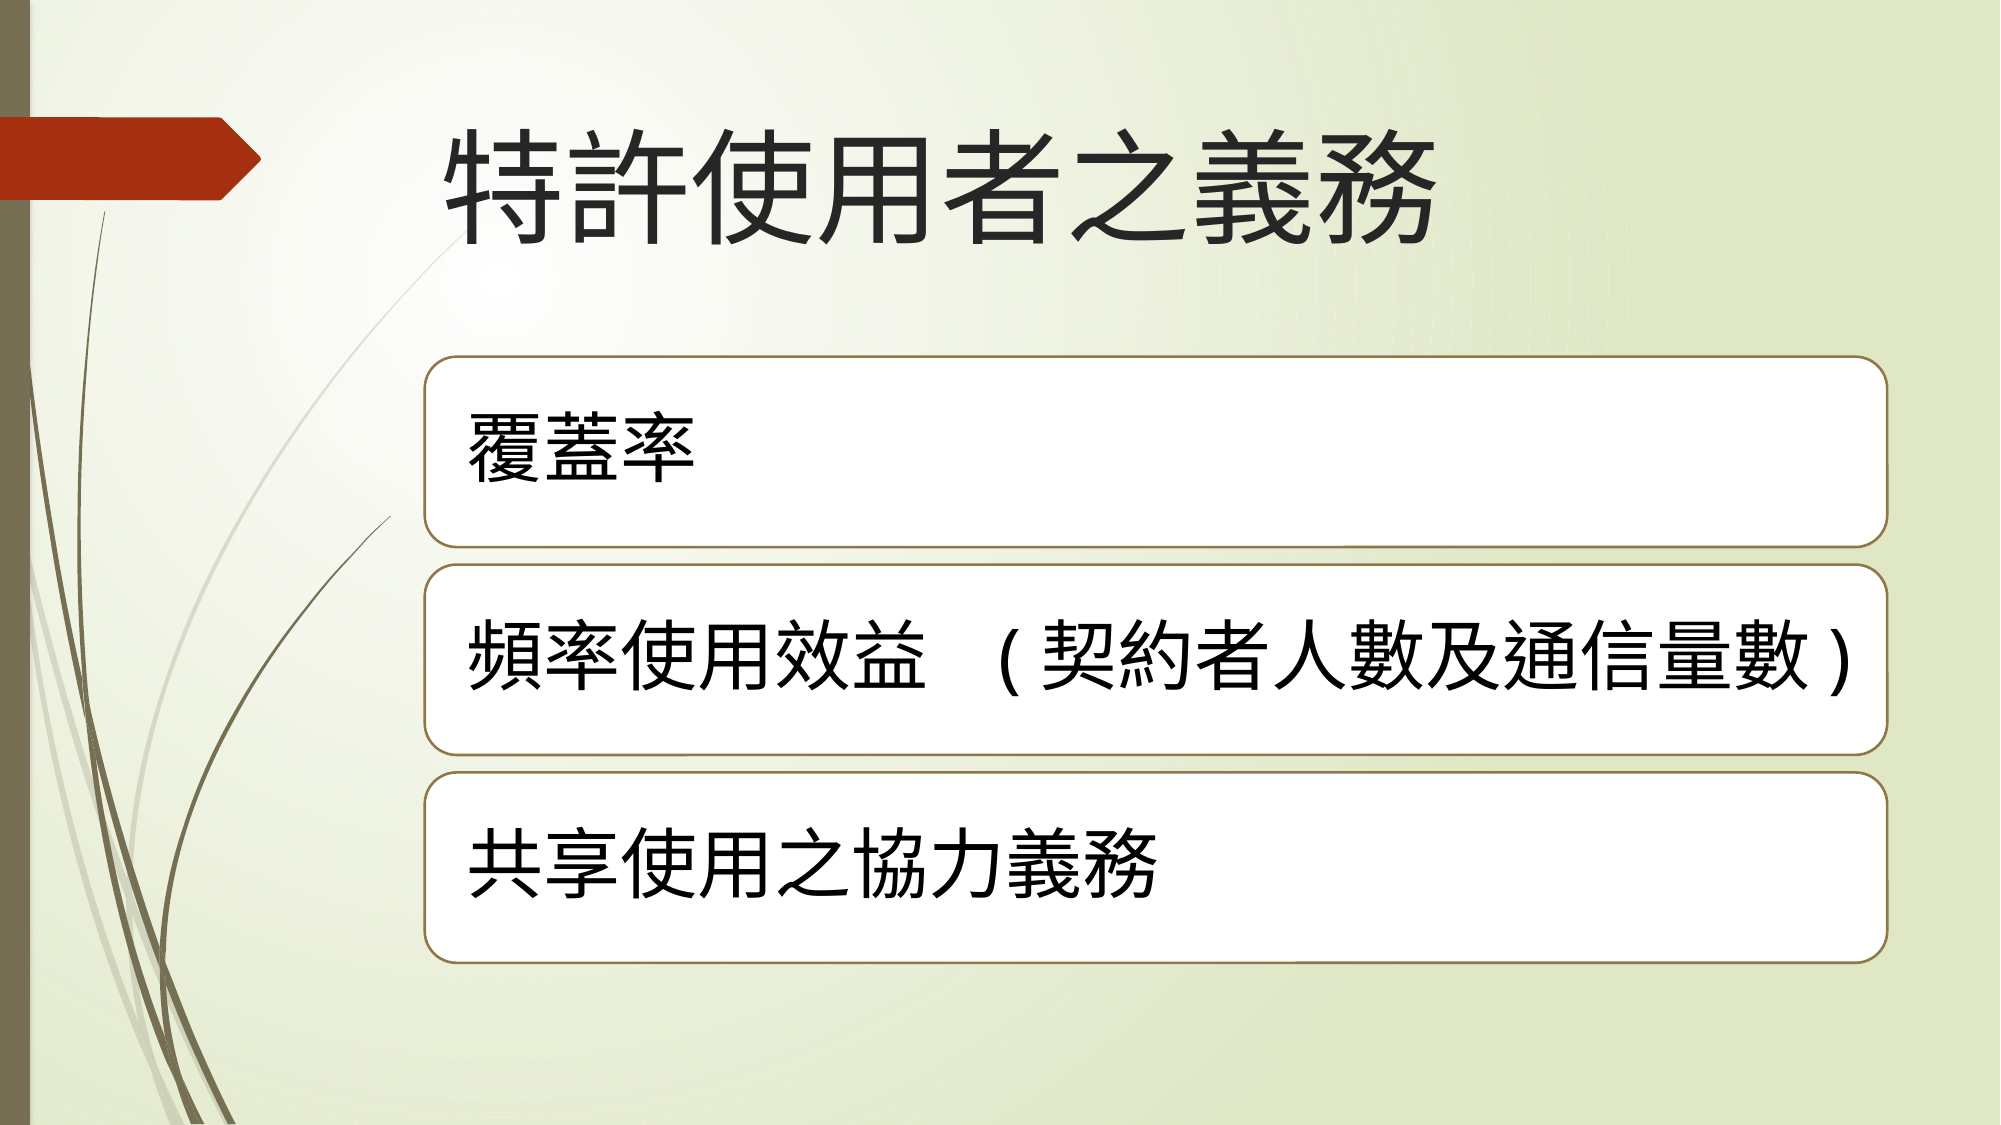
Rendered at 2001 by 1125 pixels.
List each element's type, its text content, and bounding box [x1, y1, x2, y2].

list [424, 349, 1888, 970]
title 特許使用者之義務 [425, 102, 1888, 313]
